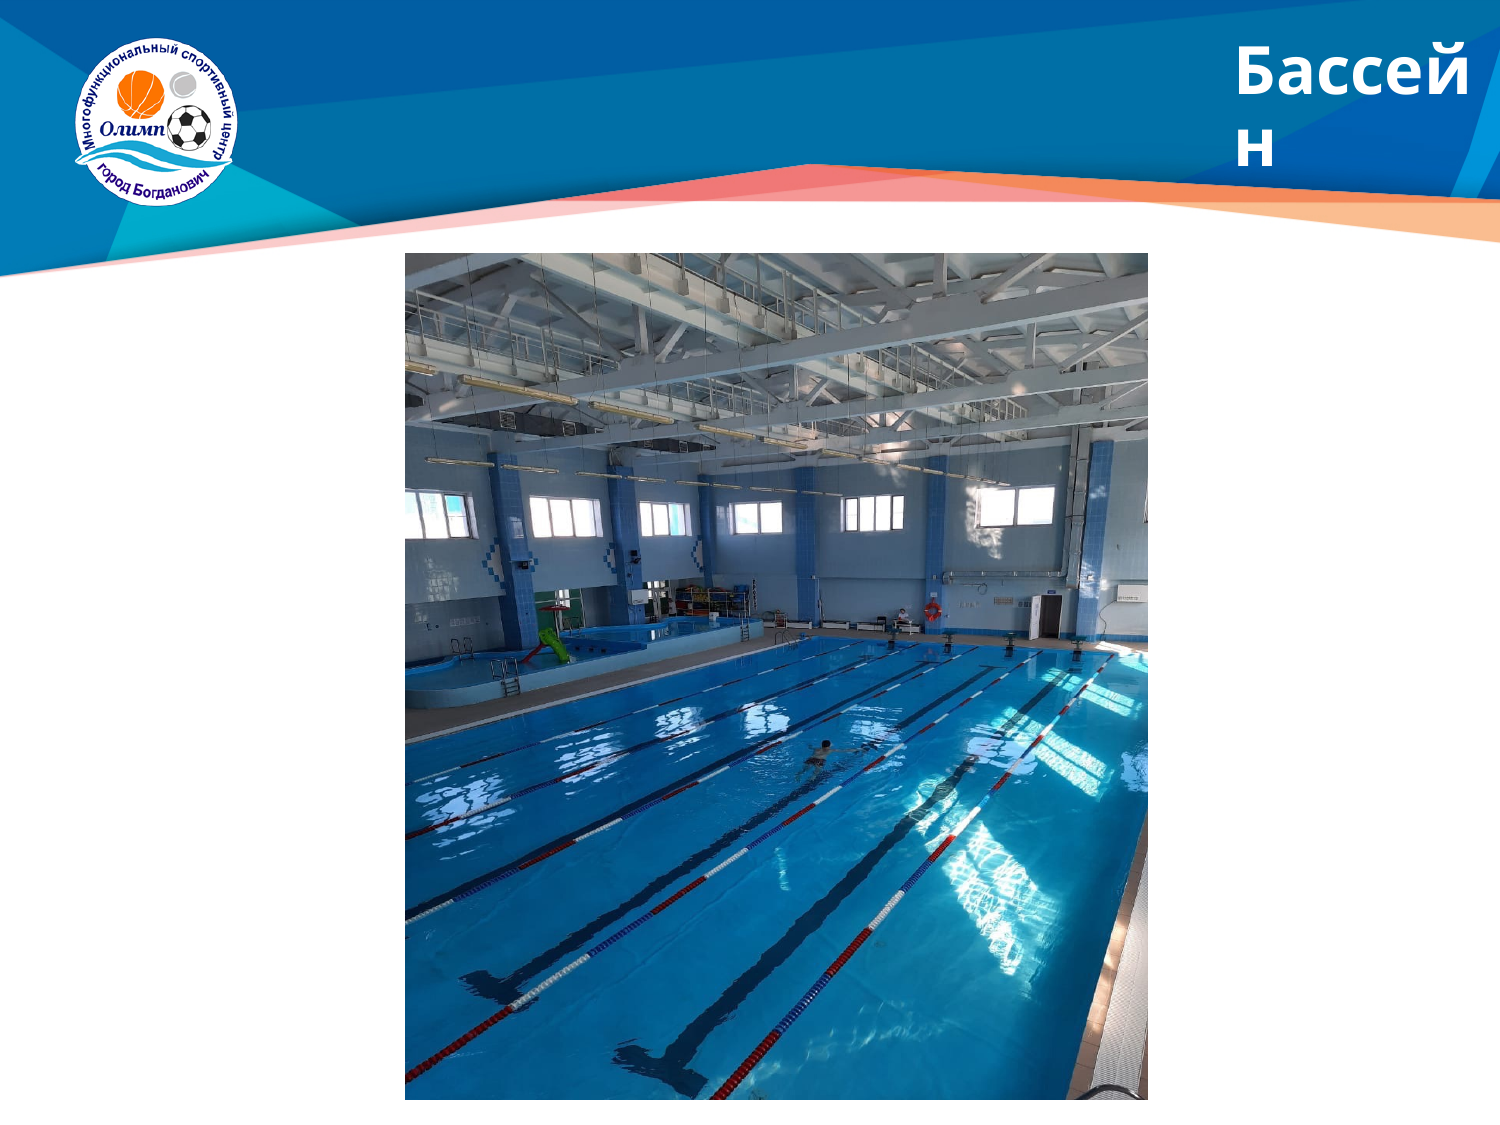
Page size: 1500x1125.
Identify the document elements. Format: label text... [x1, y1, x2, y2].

title Бассейн [1219, 0, 1500, 218]
picture [0, 0, 1500, 1125]
